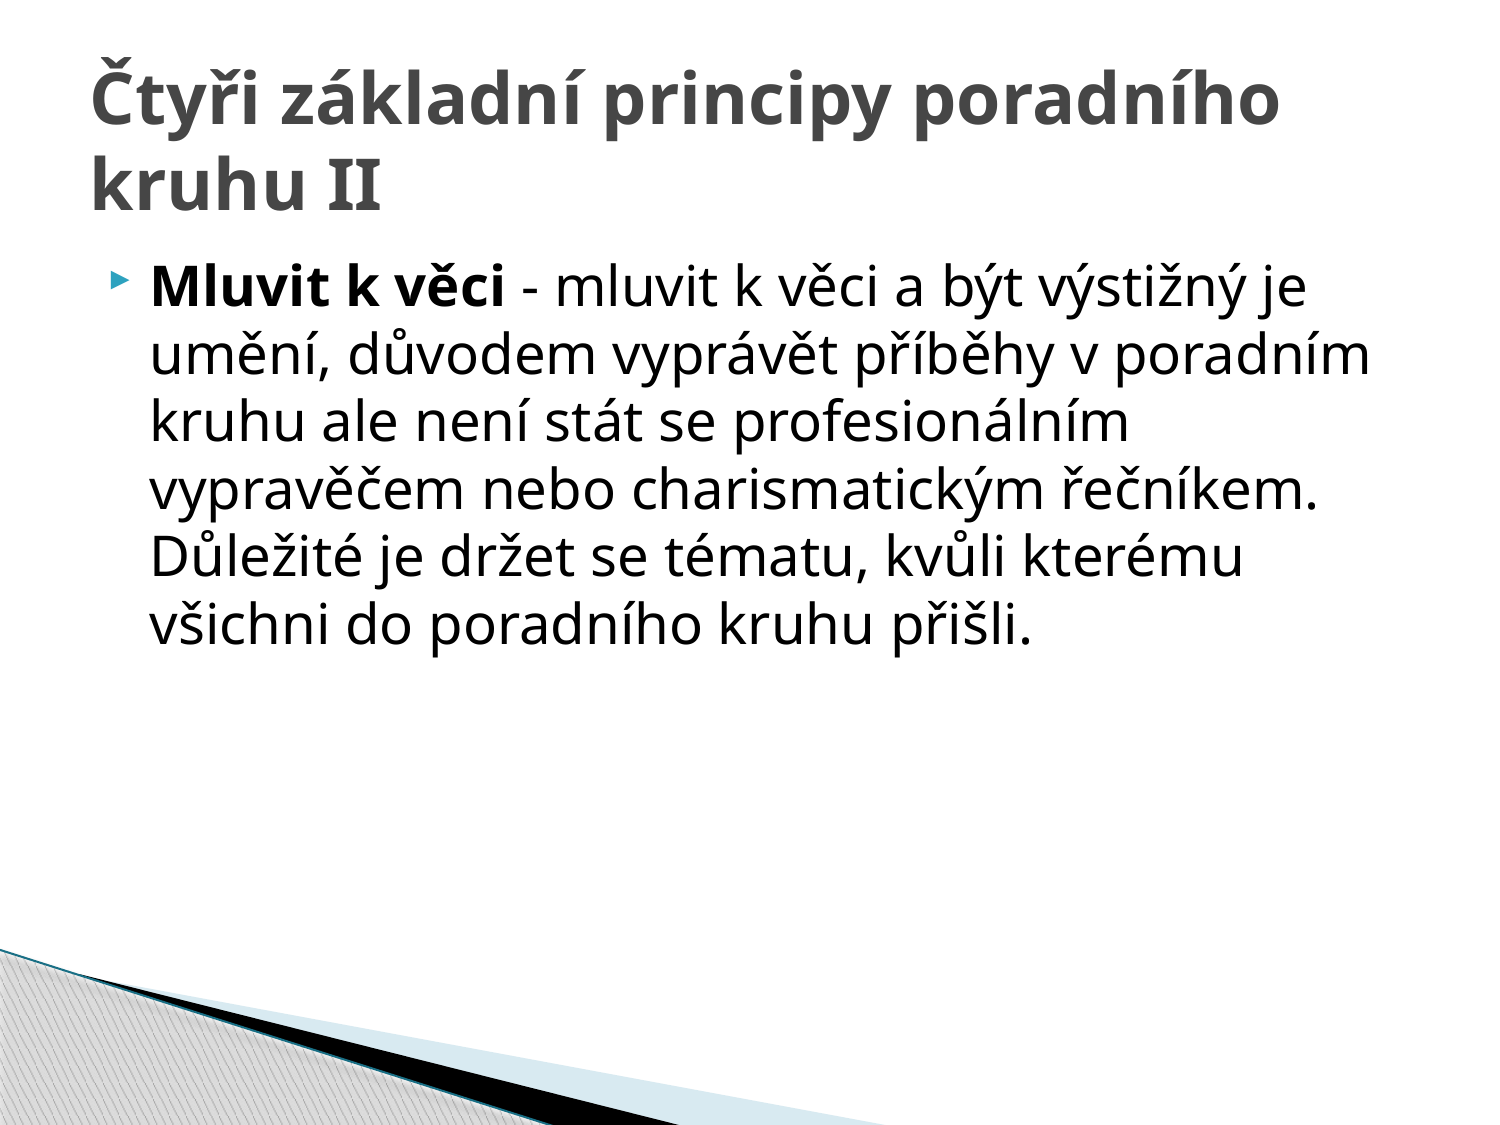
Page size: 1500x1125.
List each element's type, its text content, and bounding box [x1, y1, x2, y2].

list Mluvit k věci - mluvit k věci a být výstižný je umění, důvodem vyprávět příběhy v poradním kruhu ale není stát se profesionálním vypravěčem nebo charismatickým řečníkem. Důležité je držet se tématu, kvůli kterému všichni do poradního kruhu přišli. [75, 243, 1425, 1059]
title Čtyři základní principy poradního kruhu II [75, 45, 1425, 233]
